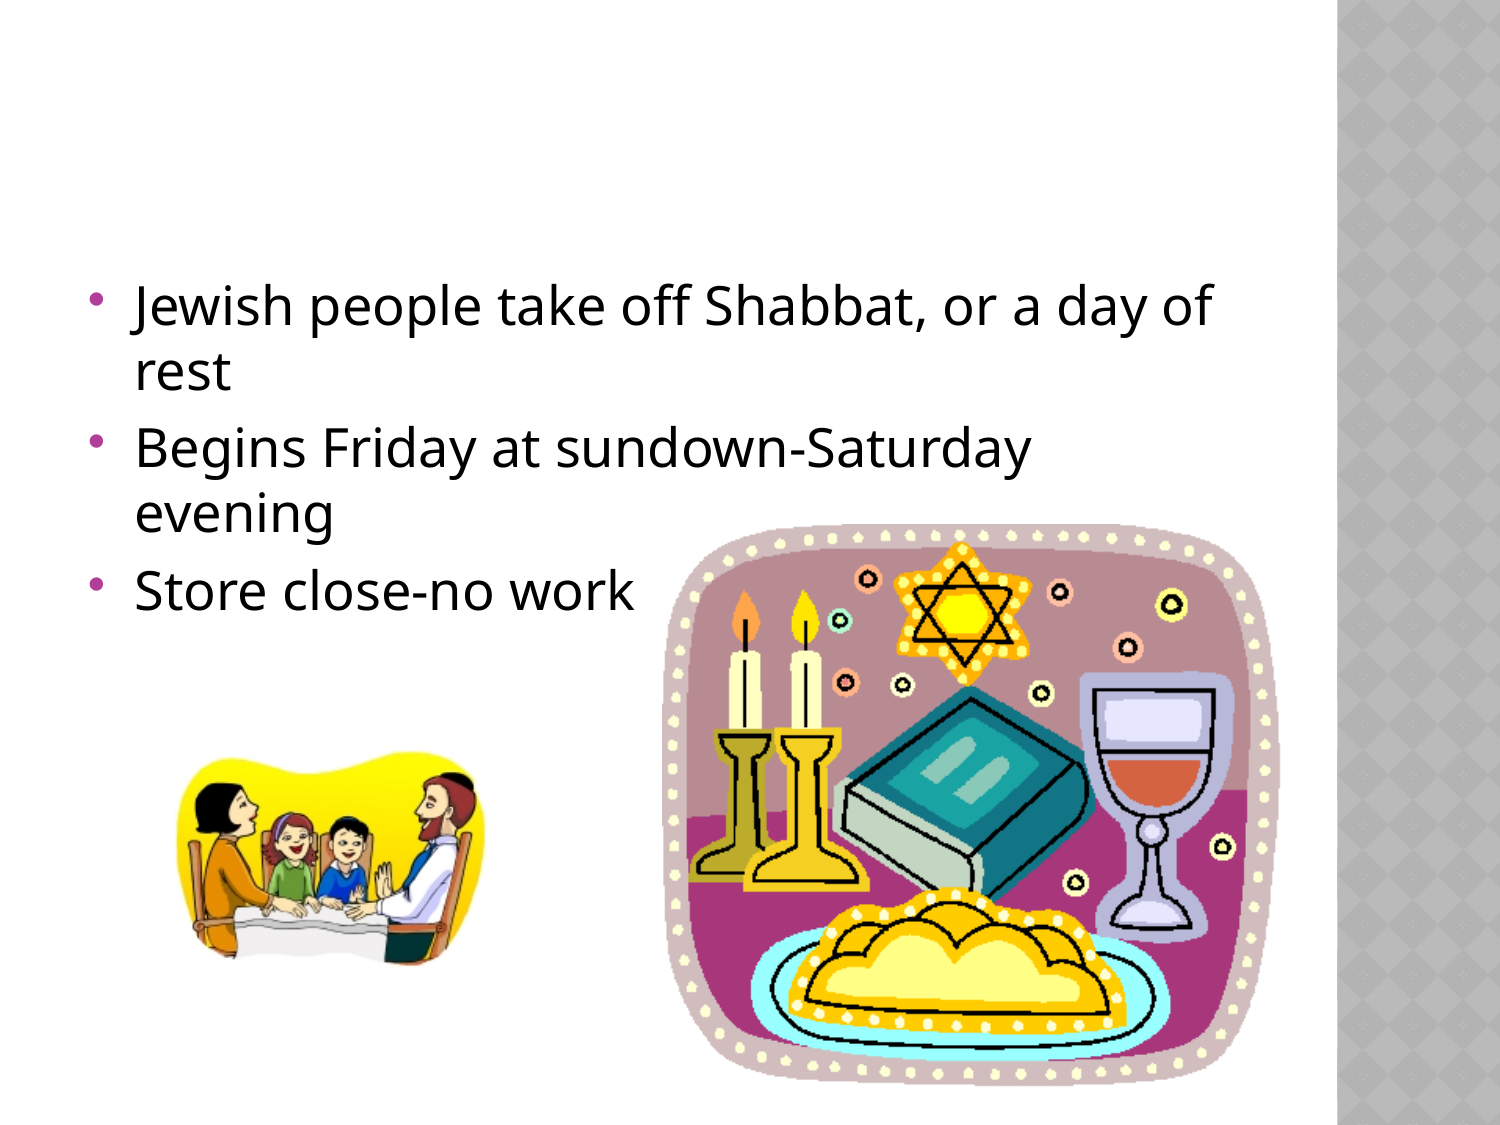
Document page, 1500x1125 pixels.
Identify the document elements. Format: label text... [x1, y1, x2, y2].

picture [661, 524, 1285, 1091]
list Jewish people take off Shabbat, or a day of rest Begins Friday at sundown-Saturday evening Store close-no work [75, 264, 1263, 1059]
picture [174, 749, 488, 970]
